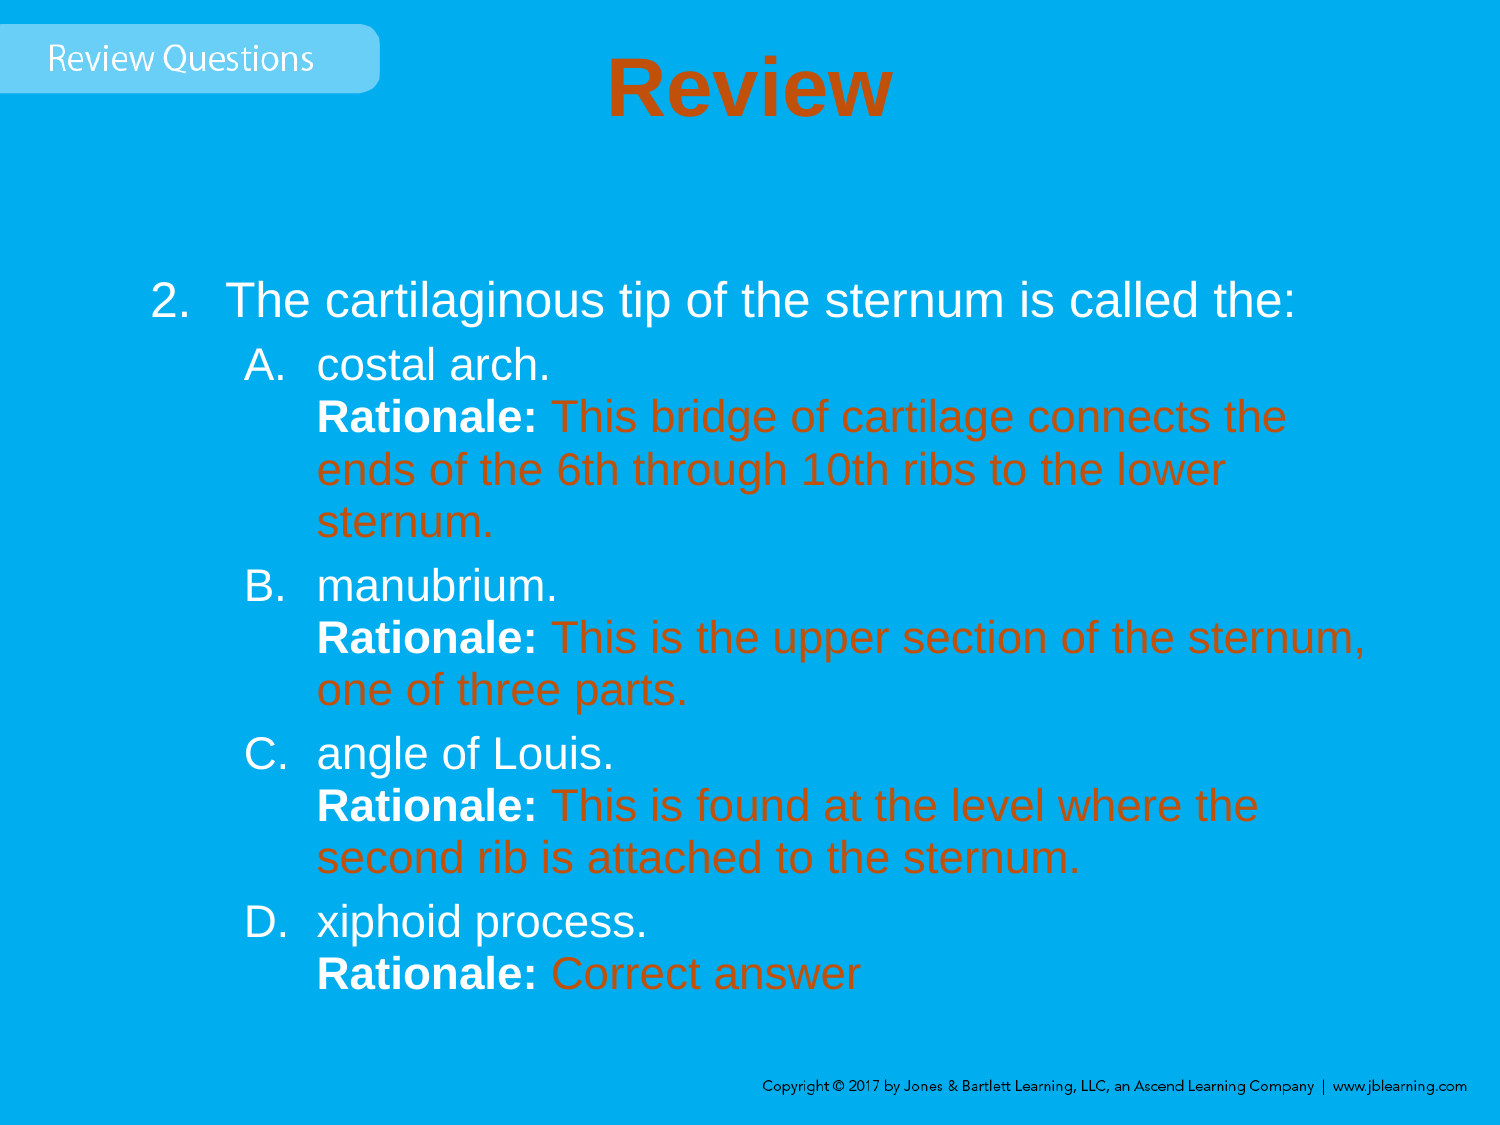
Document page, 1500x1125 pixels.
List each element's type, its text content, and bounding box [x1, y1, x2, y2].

picture [0, 25, 112, 93]
list The cartilaginous tip of the sternum is called the: costal arch. Rationale: This bridge of cartilage connects the ends of the 6th through 10th ribs to the lower sternum. manubrium. Rationale: This is the upper section of the sternum, one of three parts. angle of Louis. Rationale: This is found at the level where the second rib is attached to the sternum. xiphoid process. Rationale: Correct answer [112, 237, 1388, 1025]
title Review [112, 14, 1388, 165]
